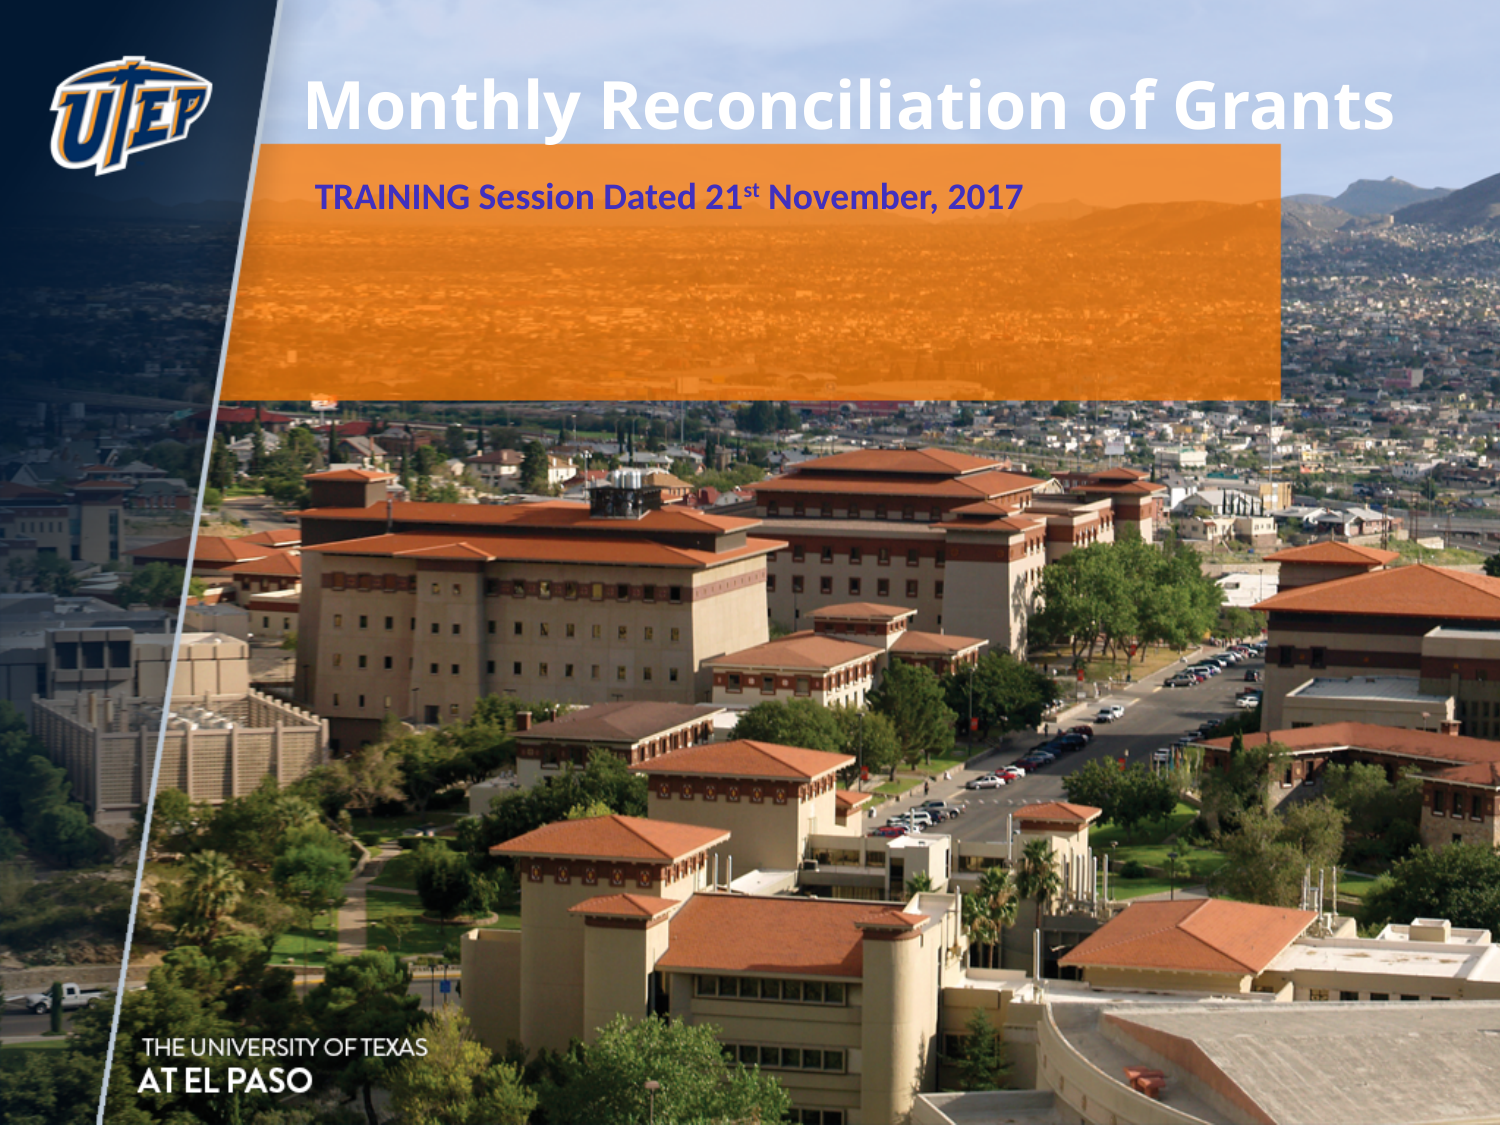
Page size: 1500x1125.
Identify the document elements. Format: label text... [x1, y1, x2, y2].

title Monthly Reconciliation of Grants [287, 24, 1463, 225]
text_box TRAINING Session Dated 21st November, 2017 [300, 164, 1300, 225]
picture [0, 0, 1500, 1125]
